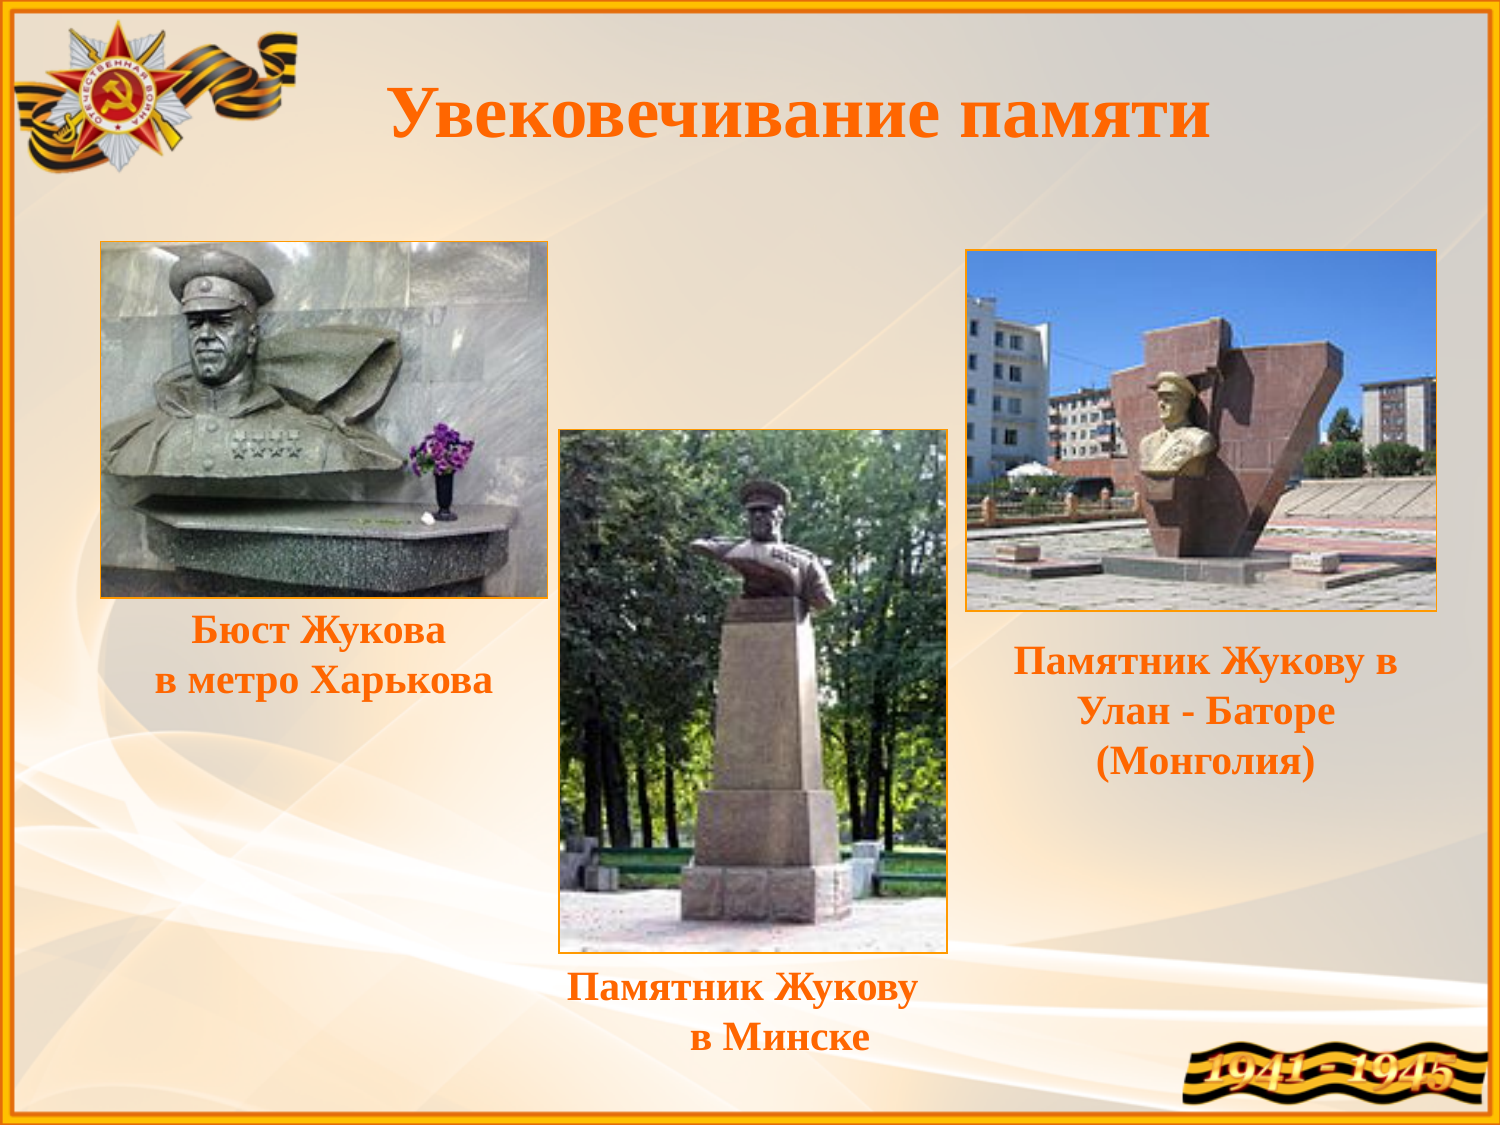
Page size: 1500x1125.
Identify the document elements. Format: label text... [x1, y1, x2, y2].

text_box Памятник Жукову в Улан - Баторе (Монголия) [977, 625, 1435, 791]
text_box Бюст Жукова в метро Харькова [136, 607, 512, 806]
text_box Увековечивание памяти [123, 54, 1474, 209]
picture [0, 0, 1500, 1125]
text_box Памятник Жукову в Минске [552, 951, 998, 1067]
